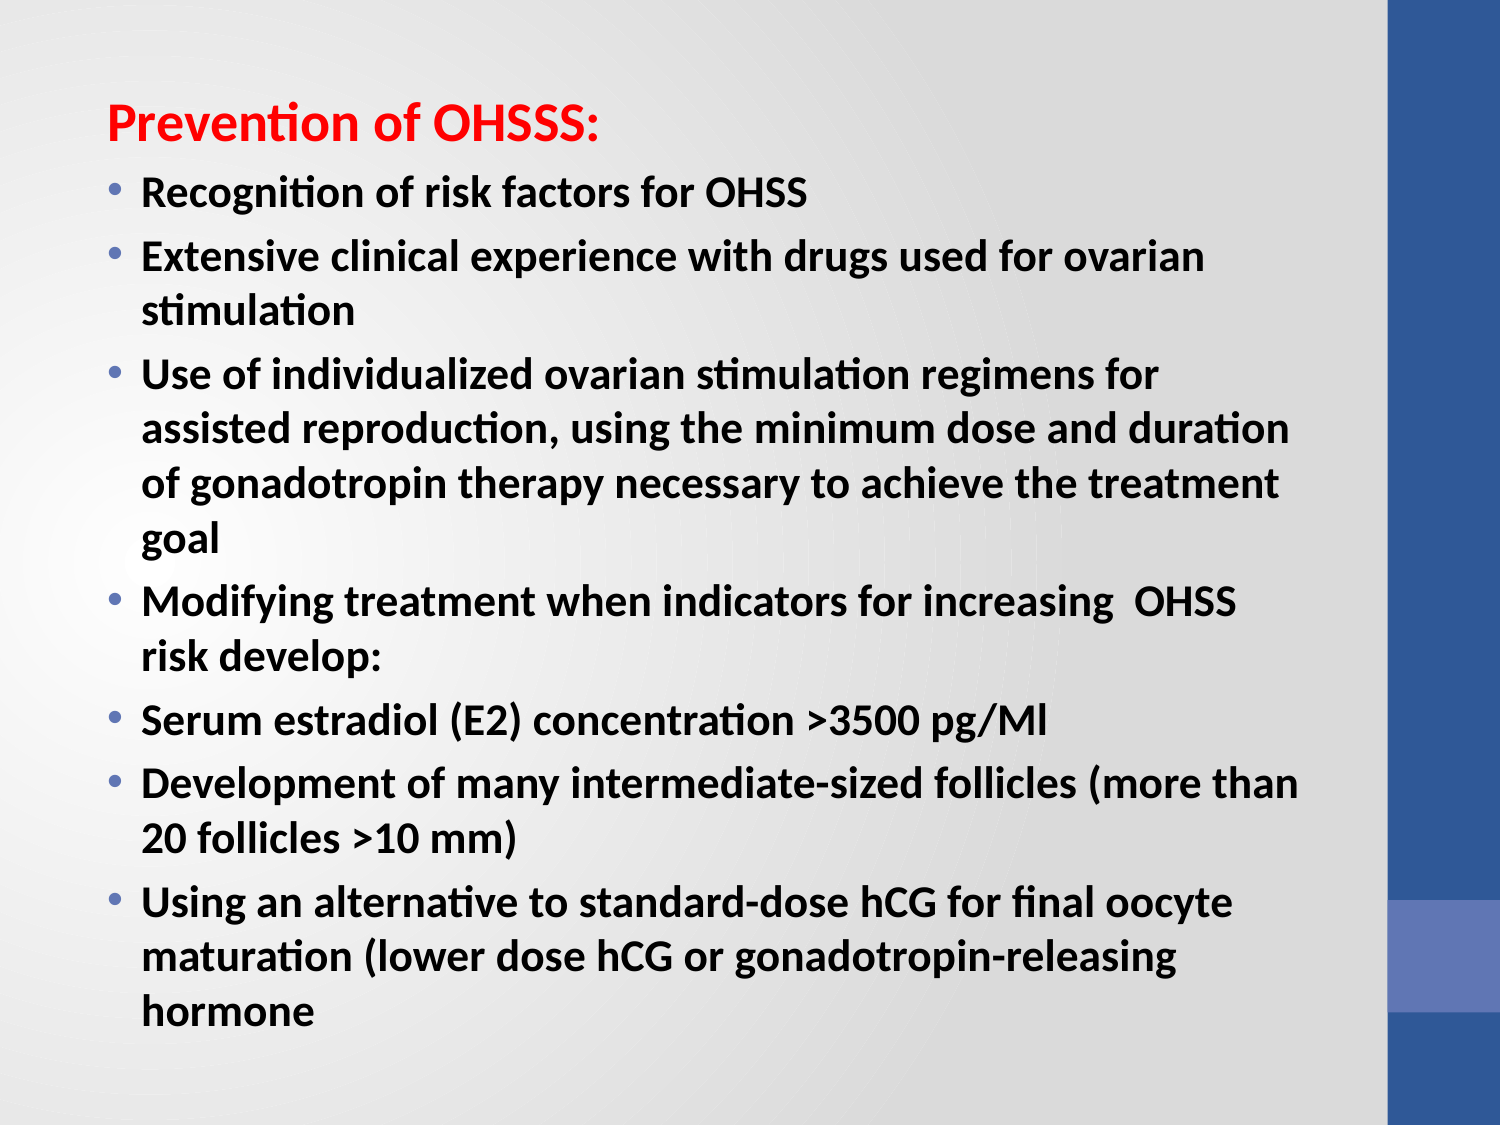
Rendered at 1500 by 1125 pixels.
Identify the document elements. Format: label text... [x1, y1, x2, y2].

list Prevention of OHSSS: Recognition of risk factors for OHSS Extensive clinical experience with drugs used for ovarian stimulation Use of individualized ovarian stimulation regimens for assisted reproduction, using the minimum dose and duration of gonadotropin therapy necessary to achieve the treatment goal Modifying treatment when indicators for increasing OHSS risk develop: Serum estradiol (E2) concentration >3500 pg/Ml Development of many intermediate-sized follicles (more than 20 follicles >10 mm) Using an alternative to standard-dose hCG for final oocyte maturation (lower dose hCG or gonadotropin-releasing hormone [75, 78, 1325, 1050]
